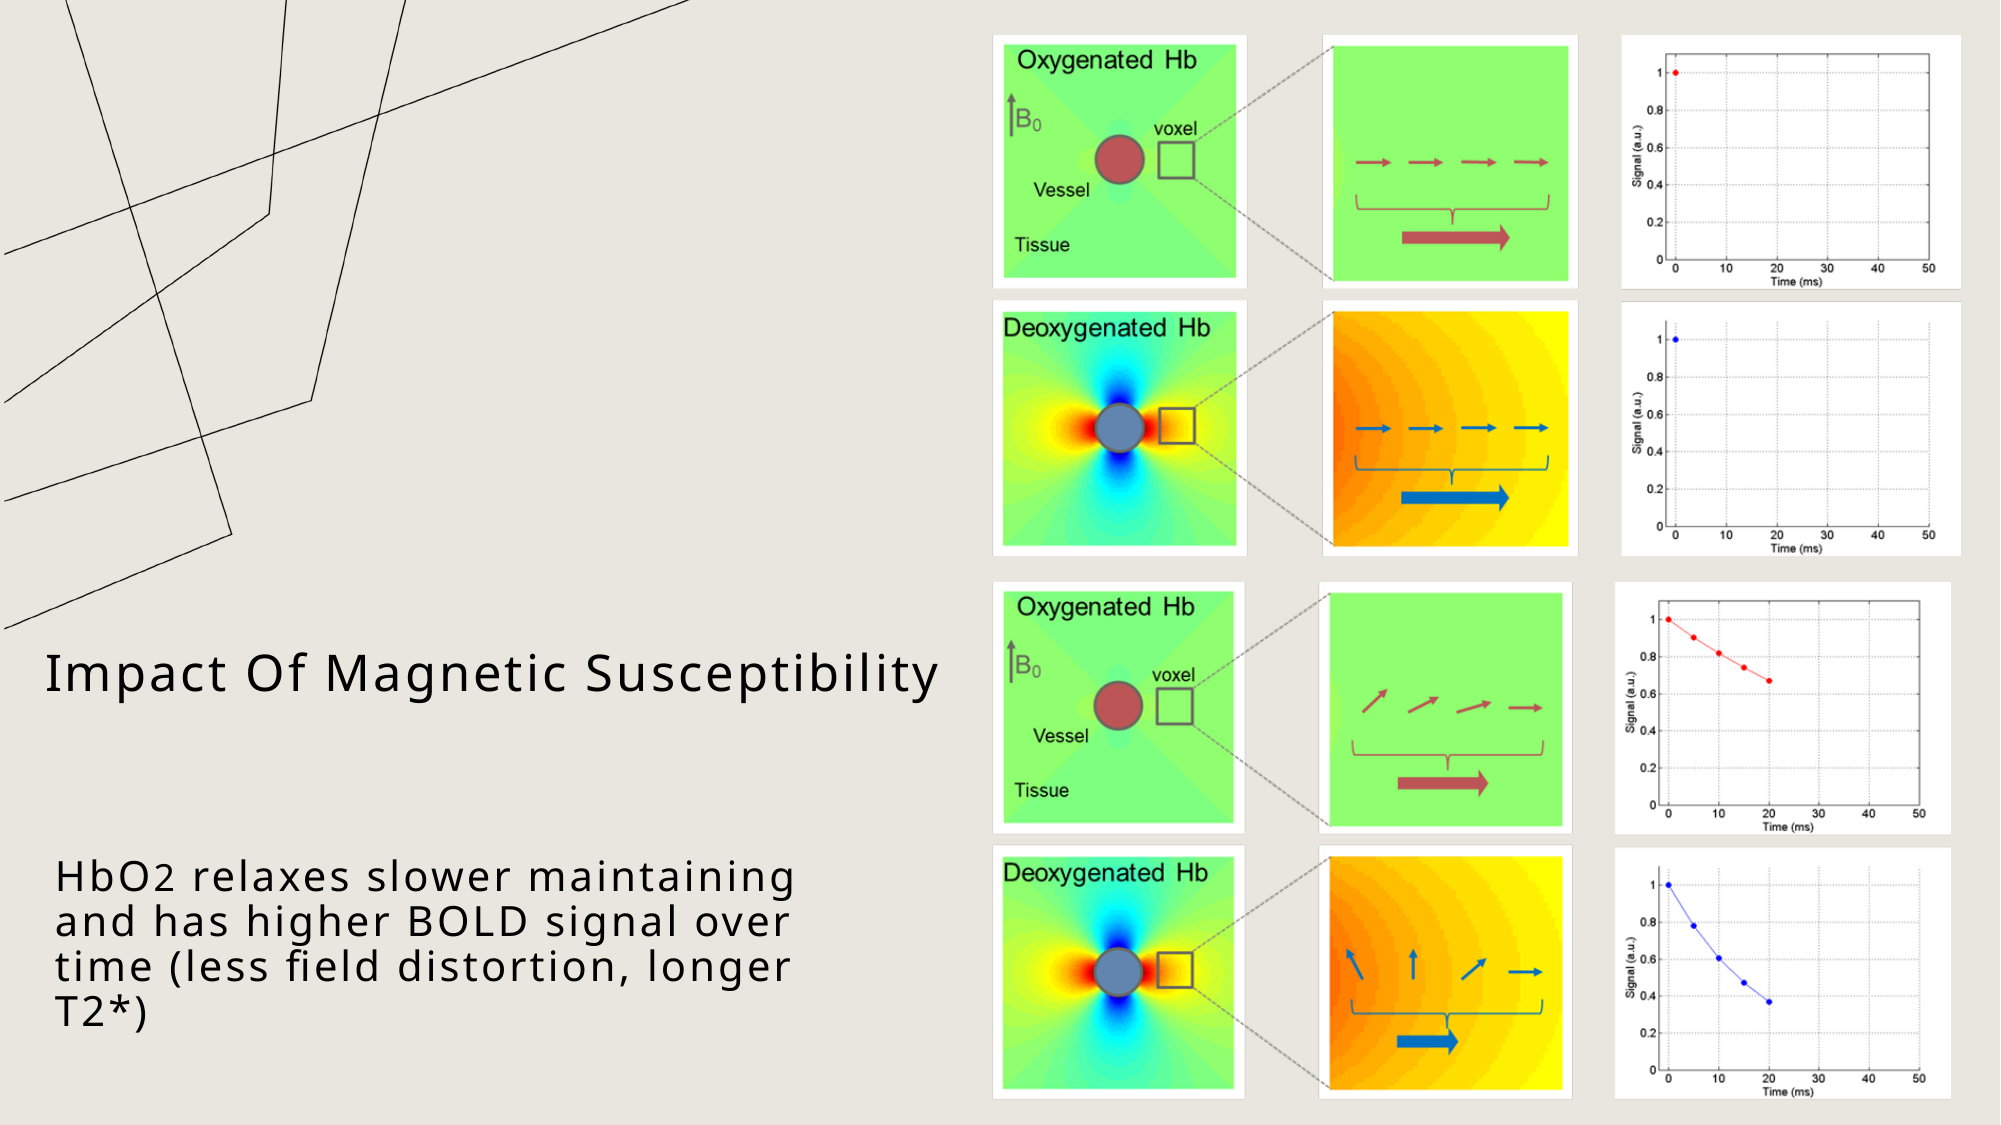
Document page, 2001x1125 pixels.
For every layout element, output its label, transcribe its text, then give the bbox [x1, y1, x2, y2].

title Impact Of Magnetic Susceptibility [890, 615, 987, 795]
picture [4, 0, 721, 642]
picture [987, 35, 1961, 556]
title Impact Of Magnetic Susceptibility [30, 615, 39, 795]
picture [987, 582, 1951, 1103]
text_box HbO2 relaxes slower maintaining and has higher BOLD signal over time (less field distortion, longer T2*) [39, 464, 890, 1043]
